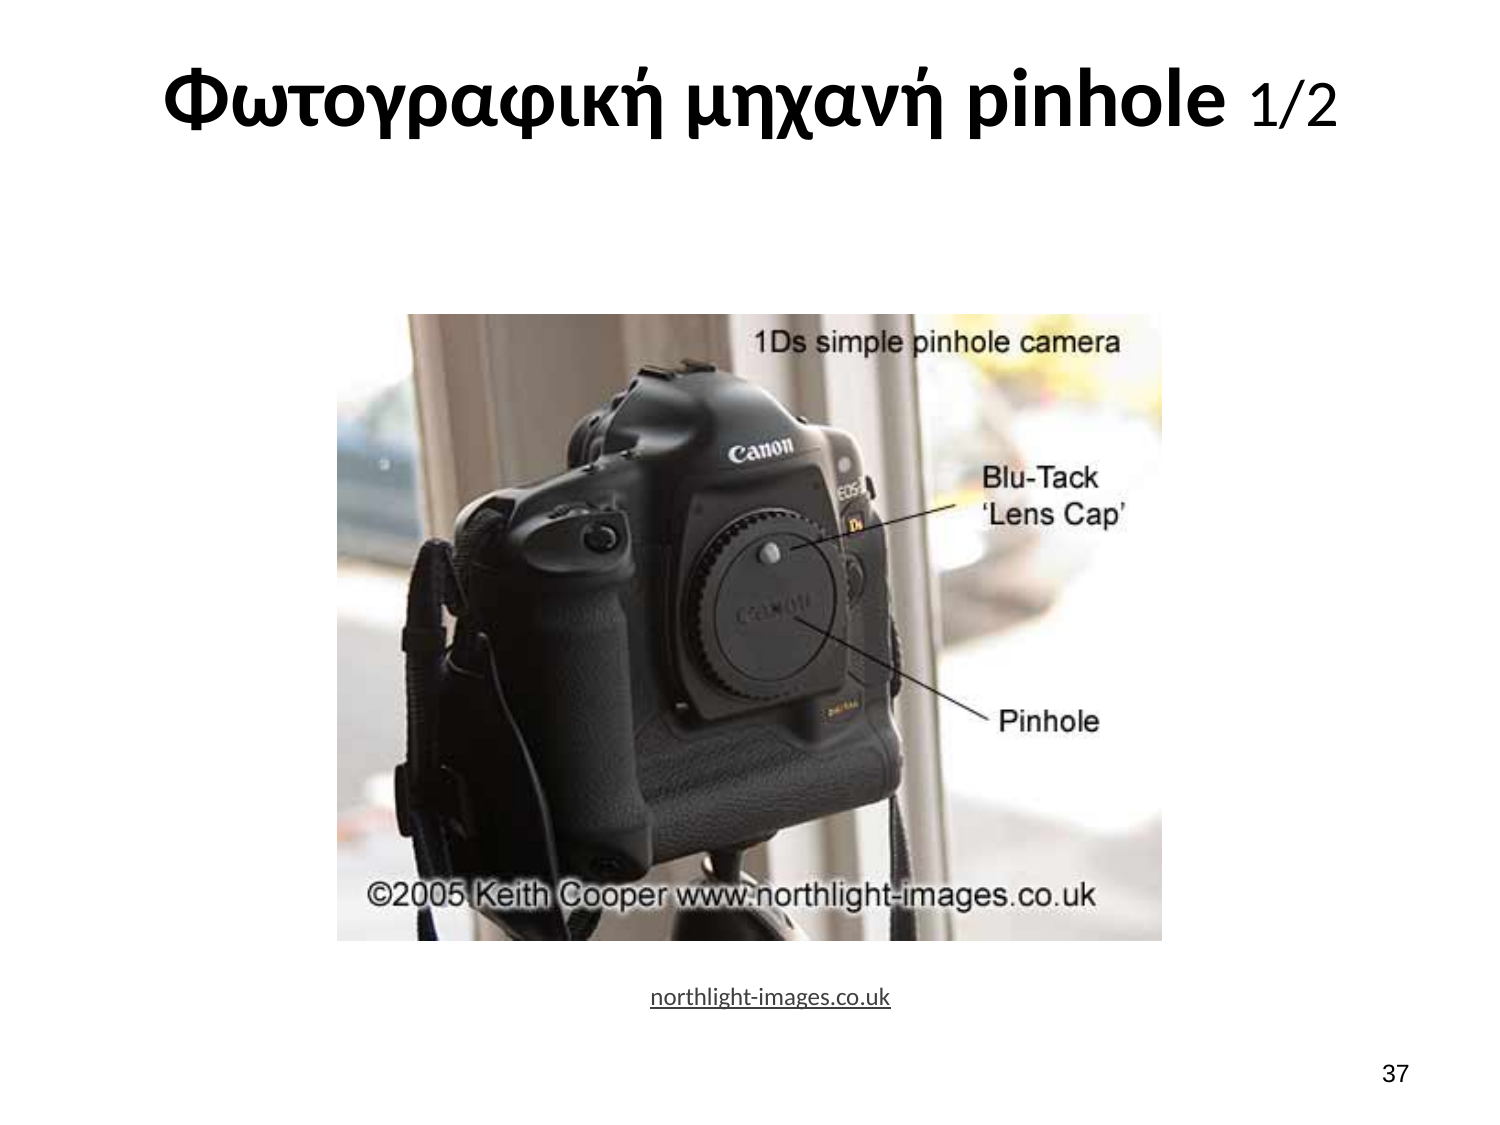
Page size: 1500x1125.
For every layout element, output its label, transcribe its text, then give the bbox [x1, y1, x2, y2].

title Φωτογραφική μηχανή pinhole 1/2 [76, 19, 1427, 169]
slide_number 36 [1074, 1042, 1425, 1103]
text_box northlight-images.co.uk [395, 973, 1146, 1019]
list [337, 314, 1163, 942]
